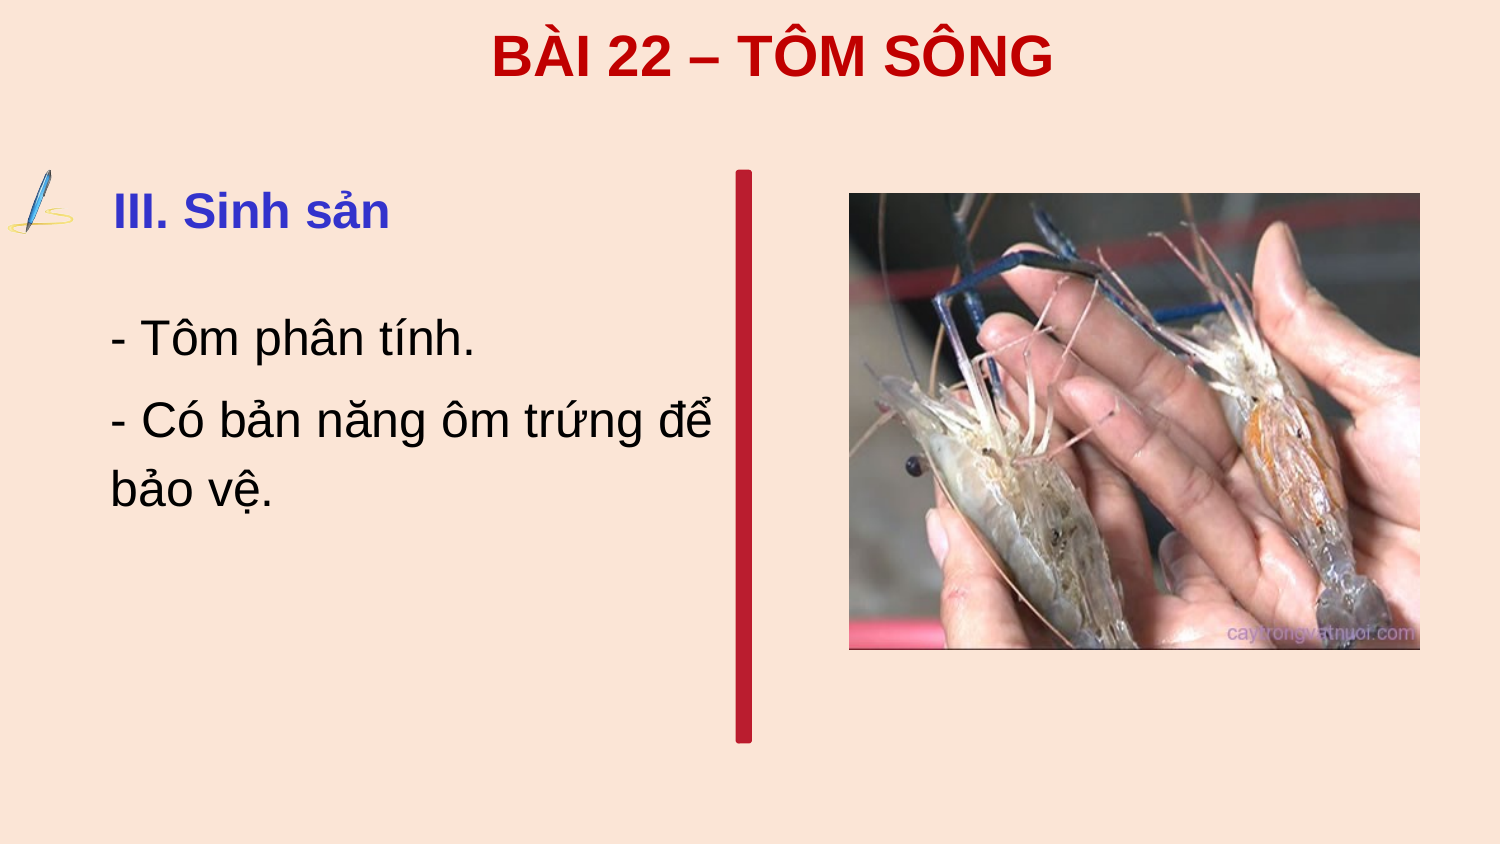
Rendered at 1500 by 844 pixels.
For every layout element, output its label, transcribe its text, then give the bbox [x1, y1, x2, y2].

text_box [735, 169, 752, 289]
text_box - Tôm phân tính. - Có bản năng ôm trứng để bảo vệ. [96, 289, 820, 524]
text_box III. Sinh sản [98, 171, 407, 247]
text_box [735, 524, 752, 744]
text_box BÀI 22 – TÔM SÔNG [476, 11, 1070, 96]
picture [2, 163, 80, 241]
picture [849, 193, 1420, 650]
